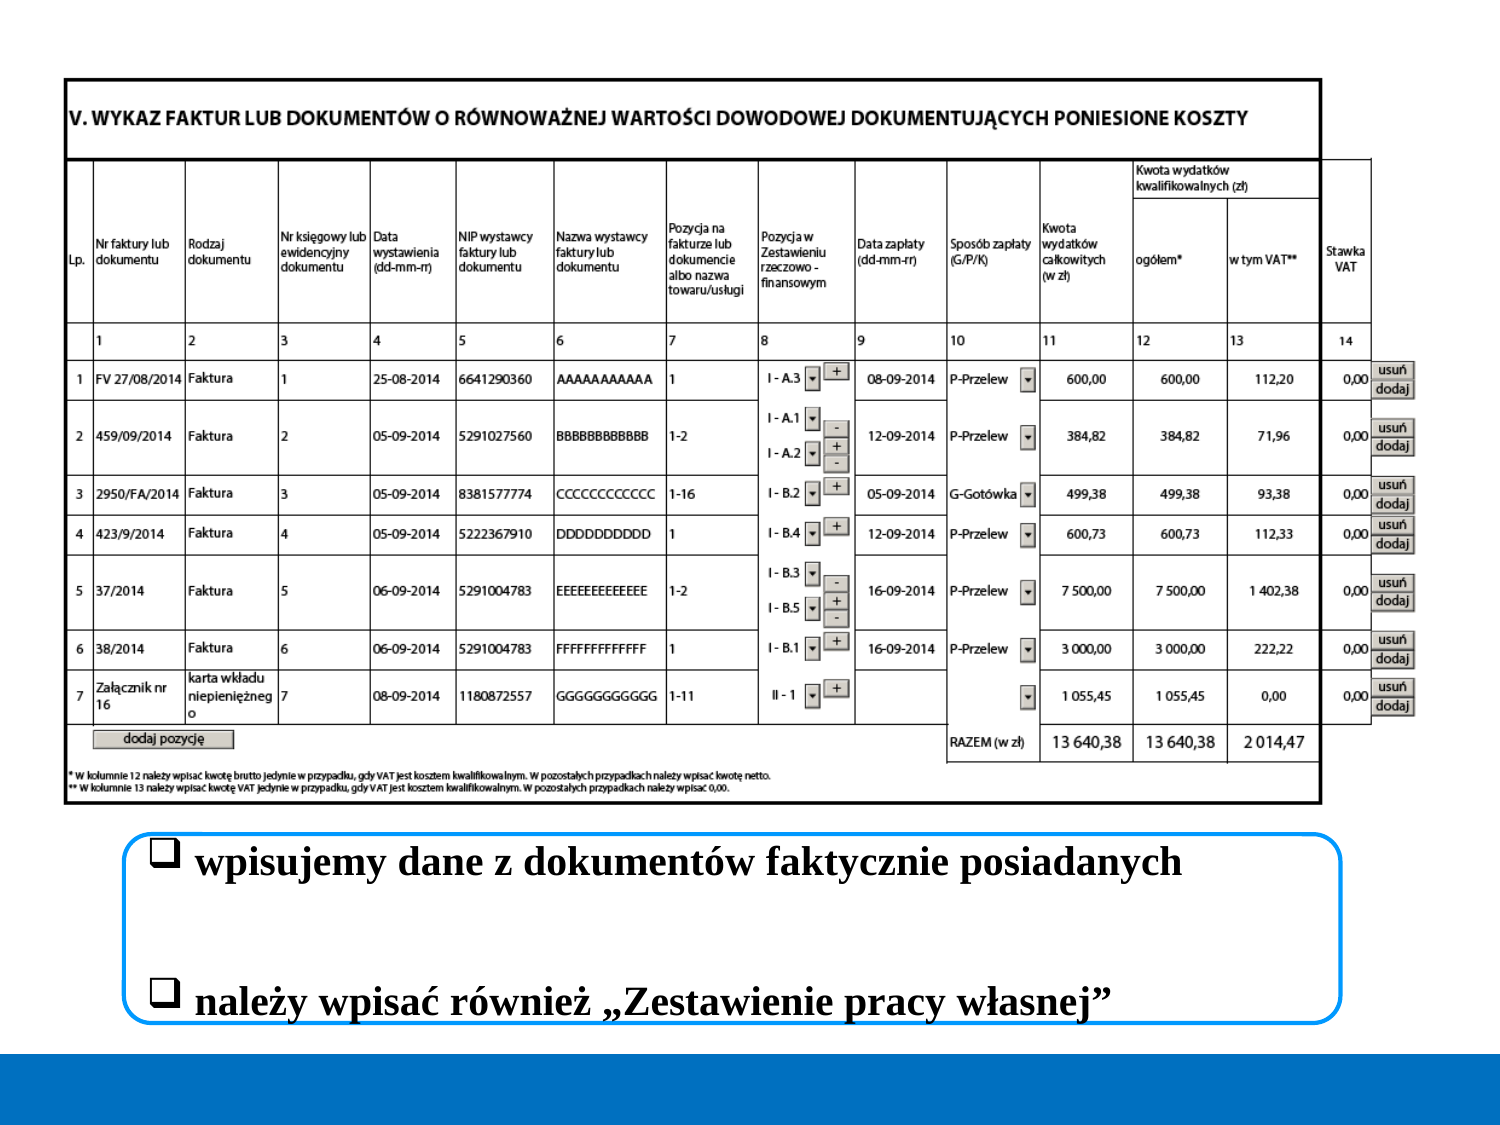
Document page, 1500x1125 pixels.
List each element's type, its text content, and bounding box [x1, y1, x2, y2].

text_box [0, 1054, 1500, 1125]
text_box wpisujemy dane z dokumentów faktycznie posiadanych należy wpisać również „Zestawienie pracy własnej” [121, 847, 1343, 1026]
picture [52, 66, 1459, 841]
